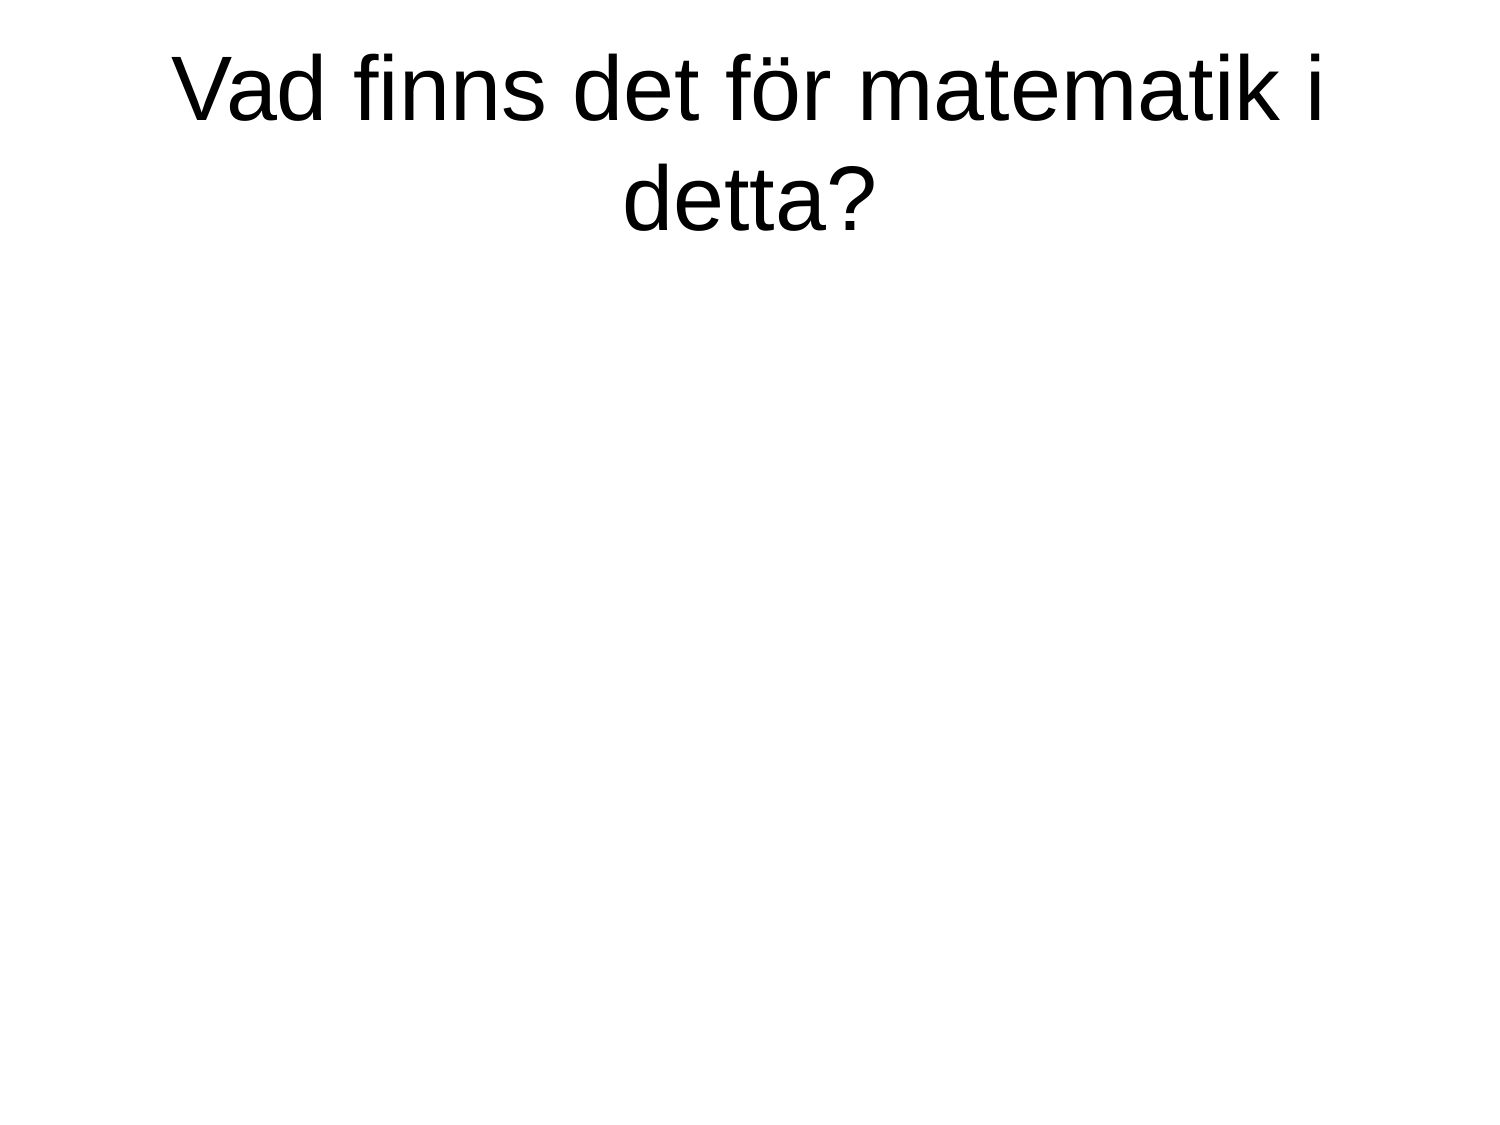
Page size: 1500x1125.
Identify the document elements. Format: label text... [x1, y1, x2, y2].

title Vad finns det för matematik i detta? [75, 45, 1425, 233]
